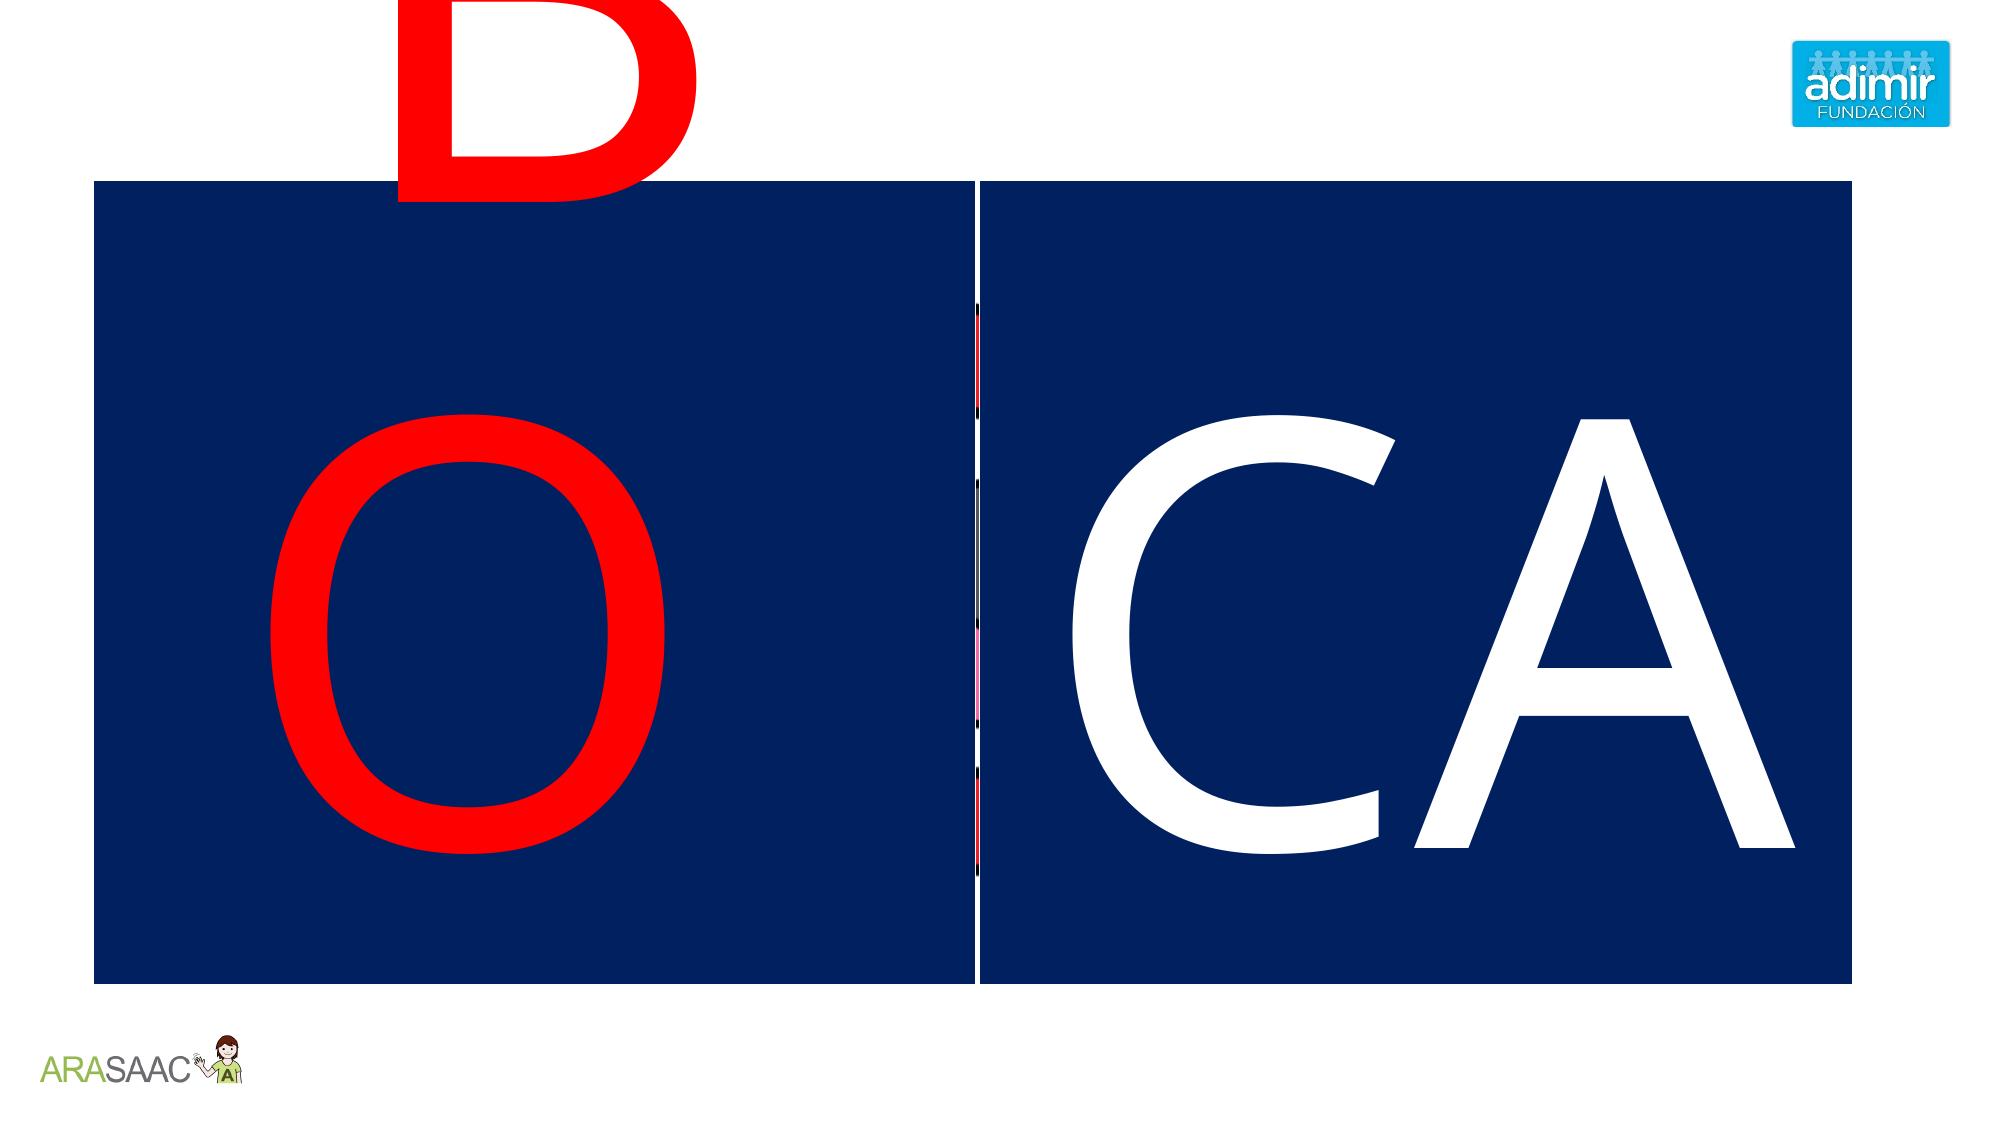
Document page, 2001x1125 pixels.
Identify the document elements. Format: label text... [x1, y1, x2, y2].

picture [1790, 37, 1952, 127]
picture [1819, 107, 1825, 117]
picture [1806, 51, 1935, 100]
text_box CA [979, 180, 1853, 985]
picture [609, 190, 1391, 973]
text_box BO [93, 180, 976, 985]
picture [34, 1034, 248, 1084]
picture [1920, 107, 1924, 117]
